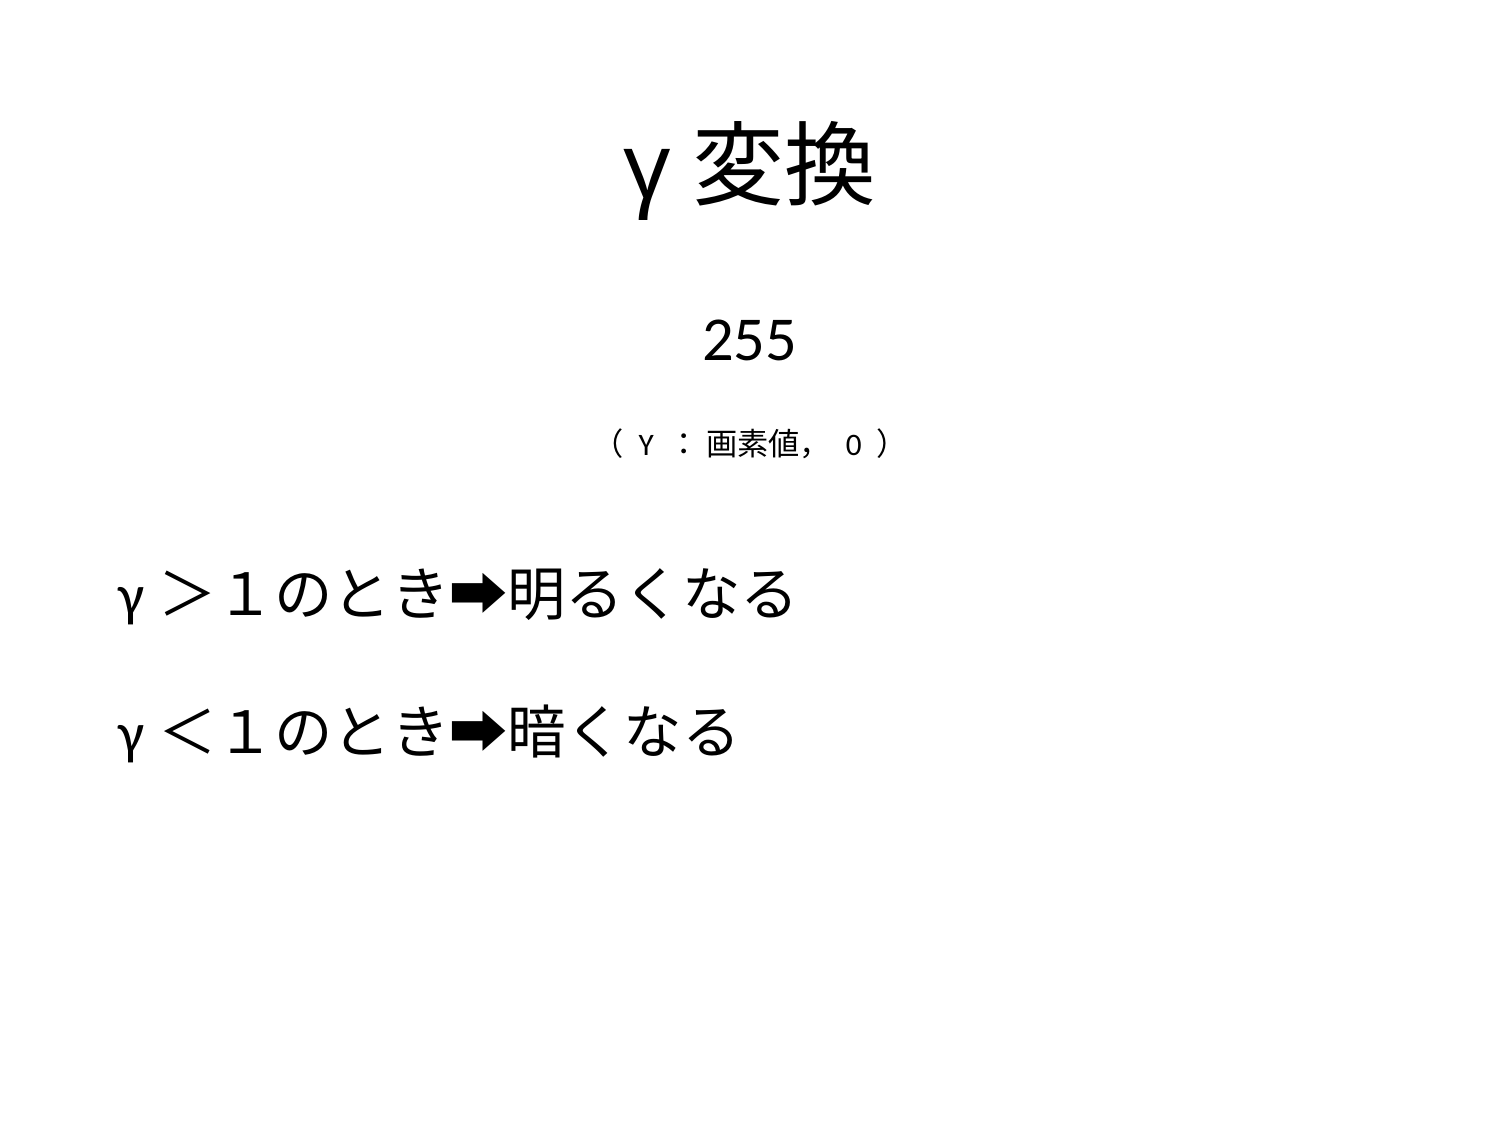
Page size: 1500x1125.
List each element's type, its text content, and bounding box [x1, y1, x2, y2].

title γ変換 [103, 59, 1397, 278]
